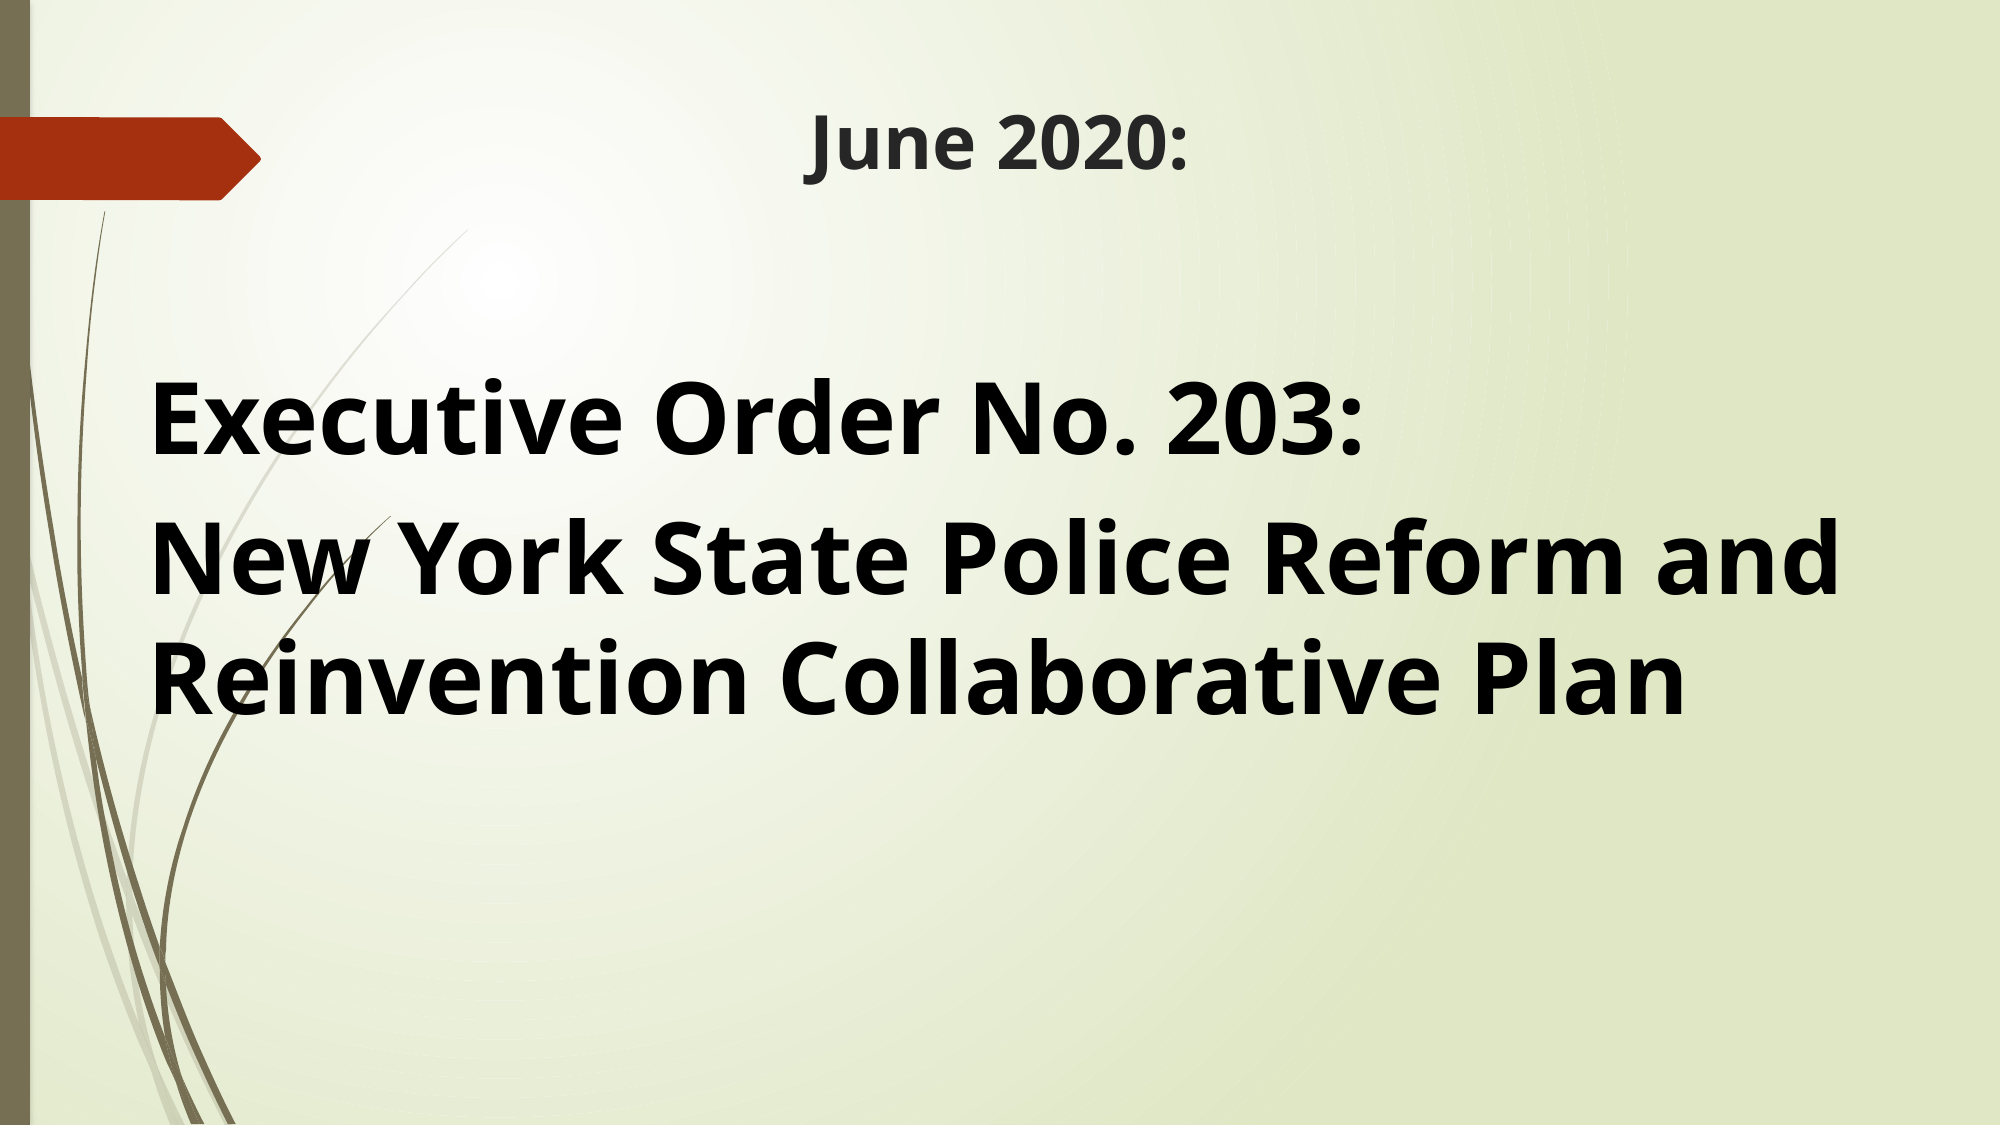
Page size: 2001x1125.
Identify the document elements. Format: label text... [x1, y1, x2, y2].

list Executive Order No. 203: New York State Police Reform and Reinvention Collaborative Plan [132, 346, 1865, 933]
title June 2020: [269, 86, 1731, 297]
